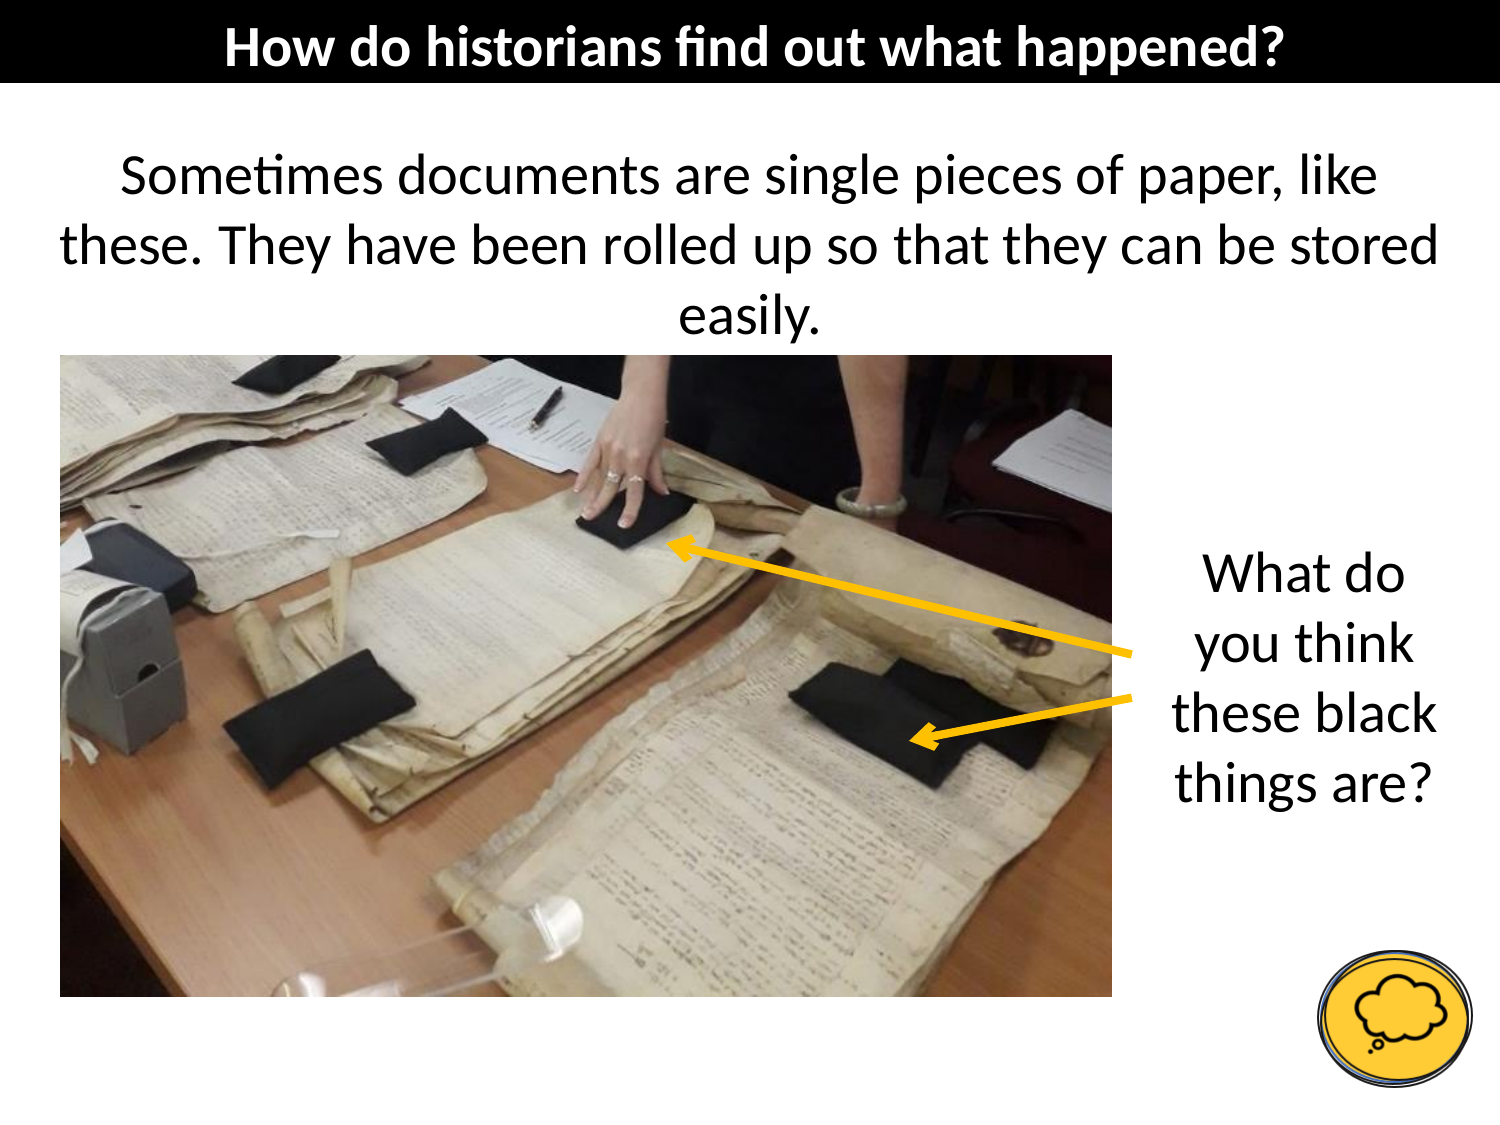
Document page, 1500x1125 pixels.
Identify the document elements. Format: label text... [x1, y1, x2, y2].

text_box Sometimes documents are single pieces of paper, like these. They have been rolled up so that they can be stored easily. [20, 128, 1480, 354]
text_box What do you think these black things are? [1149, 527, 1459, 822]
picture [1317, 950, 1473, 1088]
picture [59, 355, 1112, 997]
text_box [665, 543, 1132, 655]
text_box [0, 0, 1500, 89]
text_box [909, 697, 1132, 741]
